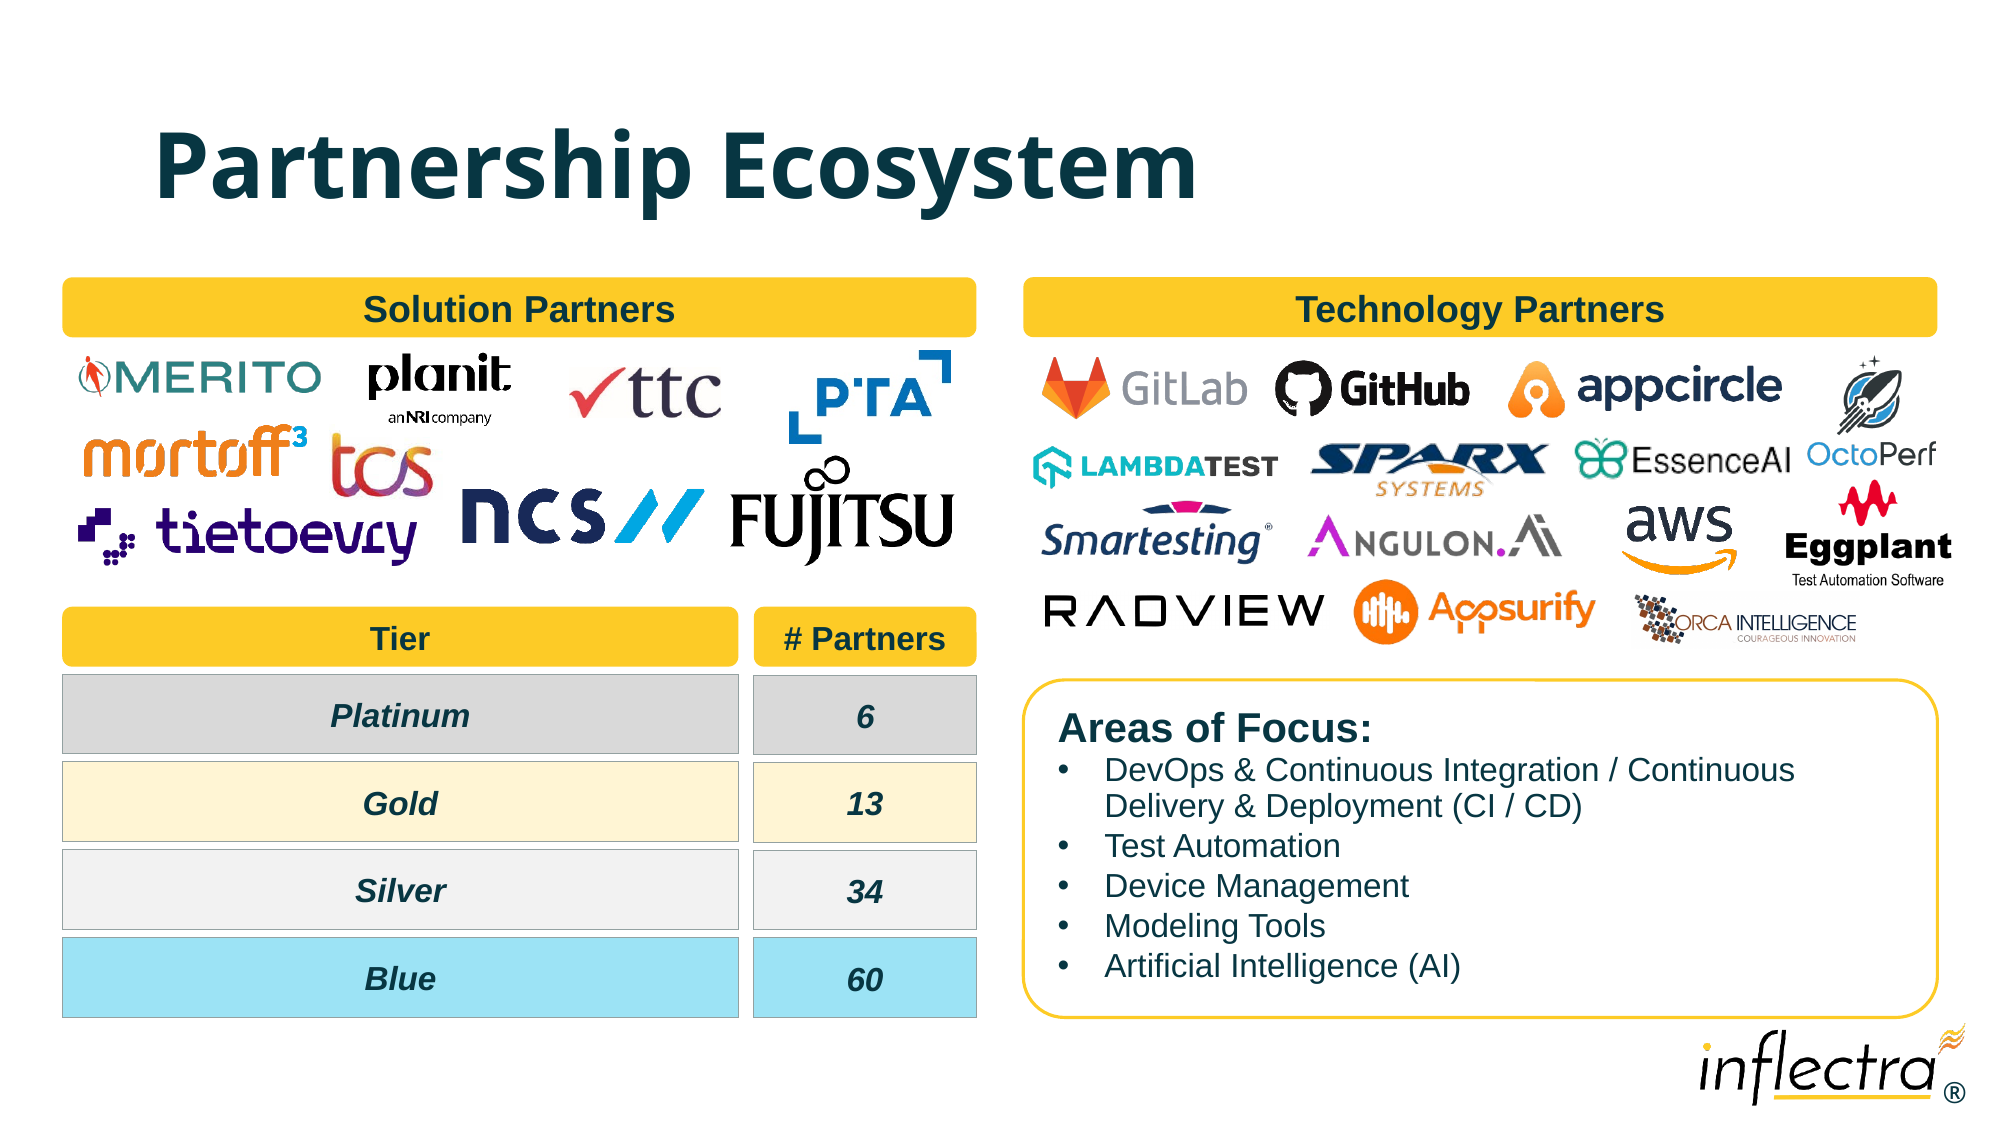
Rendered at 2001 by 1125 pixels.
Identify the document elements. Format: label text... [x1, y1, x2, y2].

picture [1508, 361, 1782, 418]
picture [569, 367, 721, 418]
picture [789, 350, 951, 444]
picture [1272, 357, 1472, 418]
text_box 60 [753, 937, 978, 1018]
text_box Silver [61, 849, 740, 930]
picture [1621, 505, 1737, 575]
text_box 13 [753, 762, 978, 843]
picture [729, 455, 955, 566]
picture [1631, 591, 1860, 649]
picture [1353, 579, 1596, 645]
text_box Solution Partners [61, 276, 978, 339]
title Partnership Ecosystem [137, 59, 1863, 278]
picture [78, 345, 706, 566]
picture [1041, 591, 1330, 630]
picture [1567, 351, 1954, 588]
picture [1040, 353, 1249, 421]
text_box Platinum [61, 673, 740, 755]
picture [1307, 441, 1554, 500]
picture [1307, 512, 1563, 558]
text_box Blue [61, 936, 740, 1018]
text_box Tier [61, 605, 740, 668]
text_box Technology Partners [1022, 276, 1939, 339]
picture [1031, 423, 1279, 568]
text_box [1022, 678, 1939, 1019]
text_box 6 [753, 674, 978, 756]
picture [1692, 1017, 1971, 1112]
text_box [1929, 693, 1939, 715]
text_box Gold [61, 761, 740, 842]
text_box 34 [753, 849, 978, 931]
text_box # Partners [752, 605, 978, 668]
